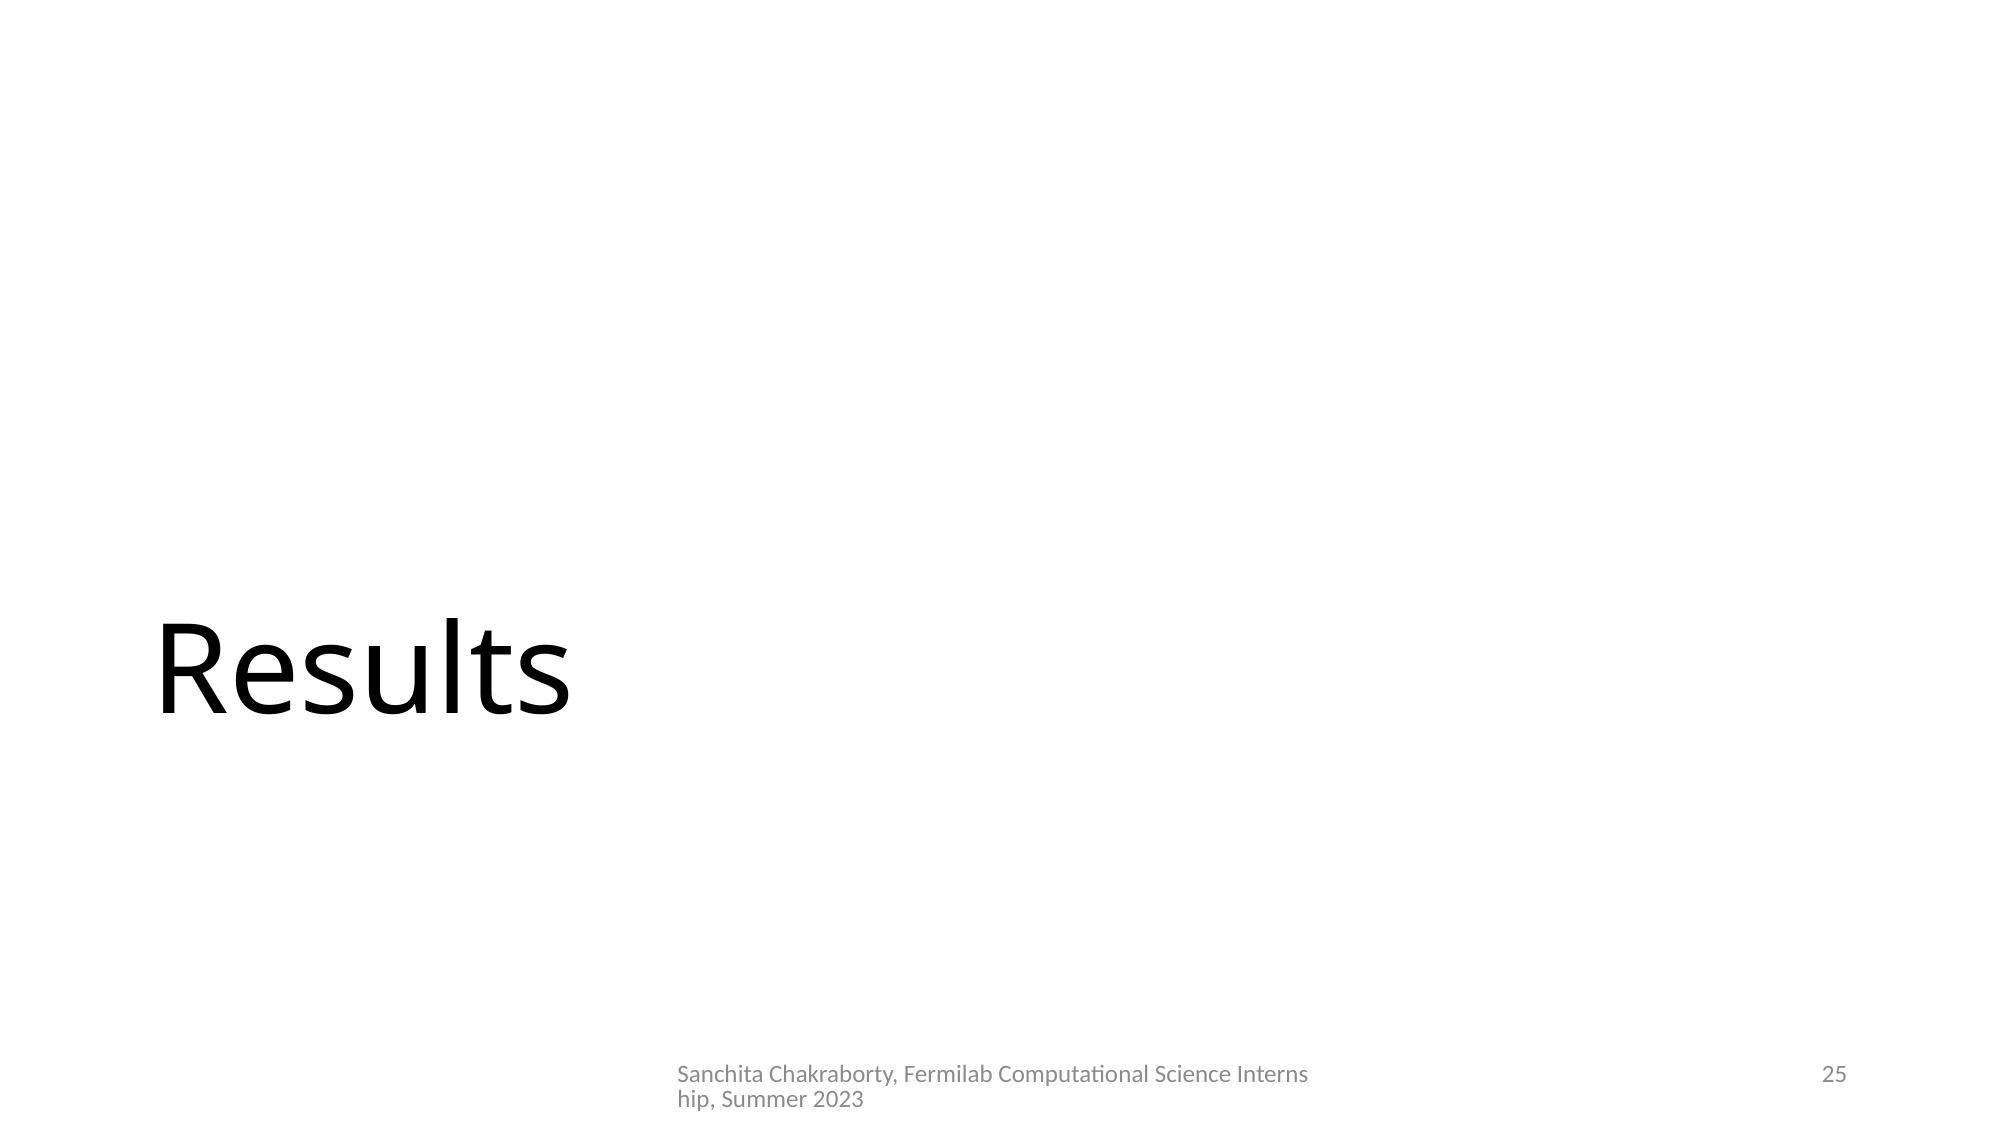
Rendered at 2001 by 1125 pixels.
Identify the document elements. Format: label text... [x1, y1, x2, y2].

slide_number 25 [1412, 1042, 1863, 1103]
title Results [136, 280, 1862, 749]
footer Sanchita Chakraborty, Fermilab Computational Science Internship, Summer 2023 [662, 1042, 1338, 1103]
